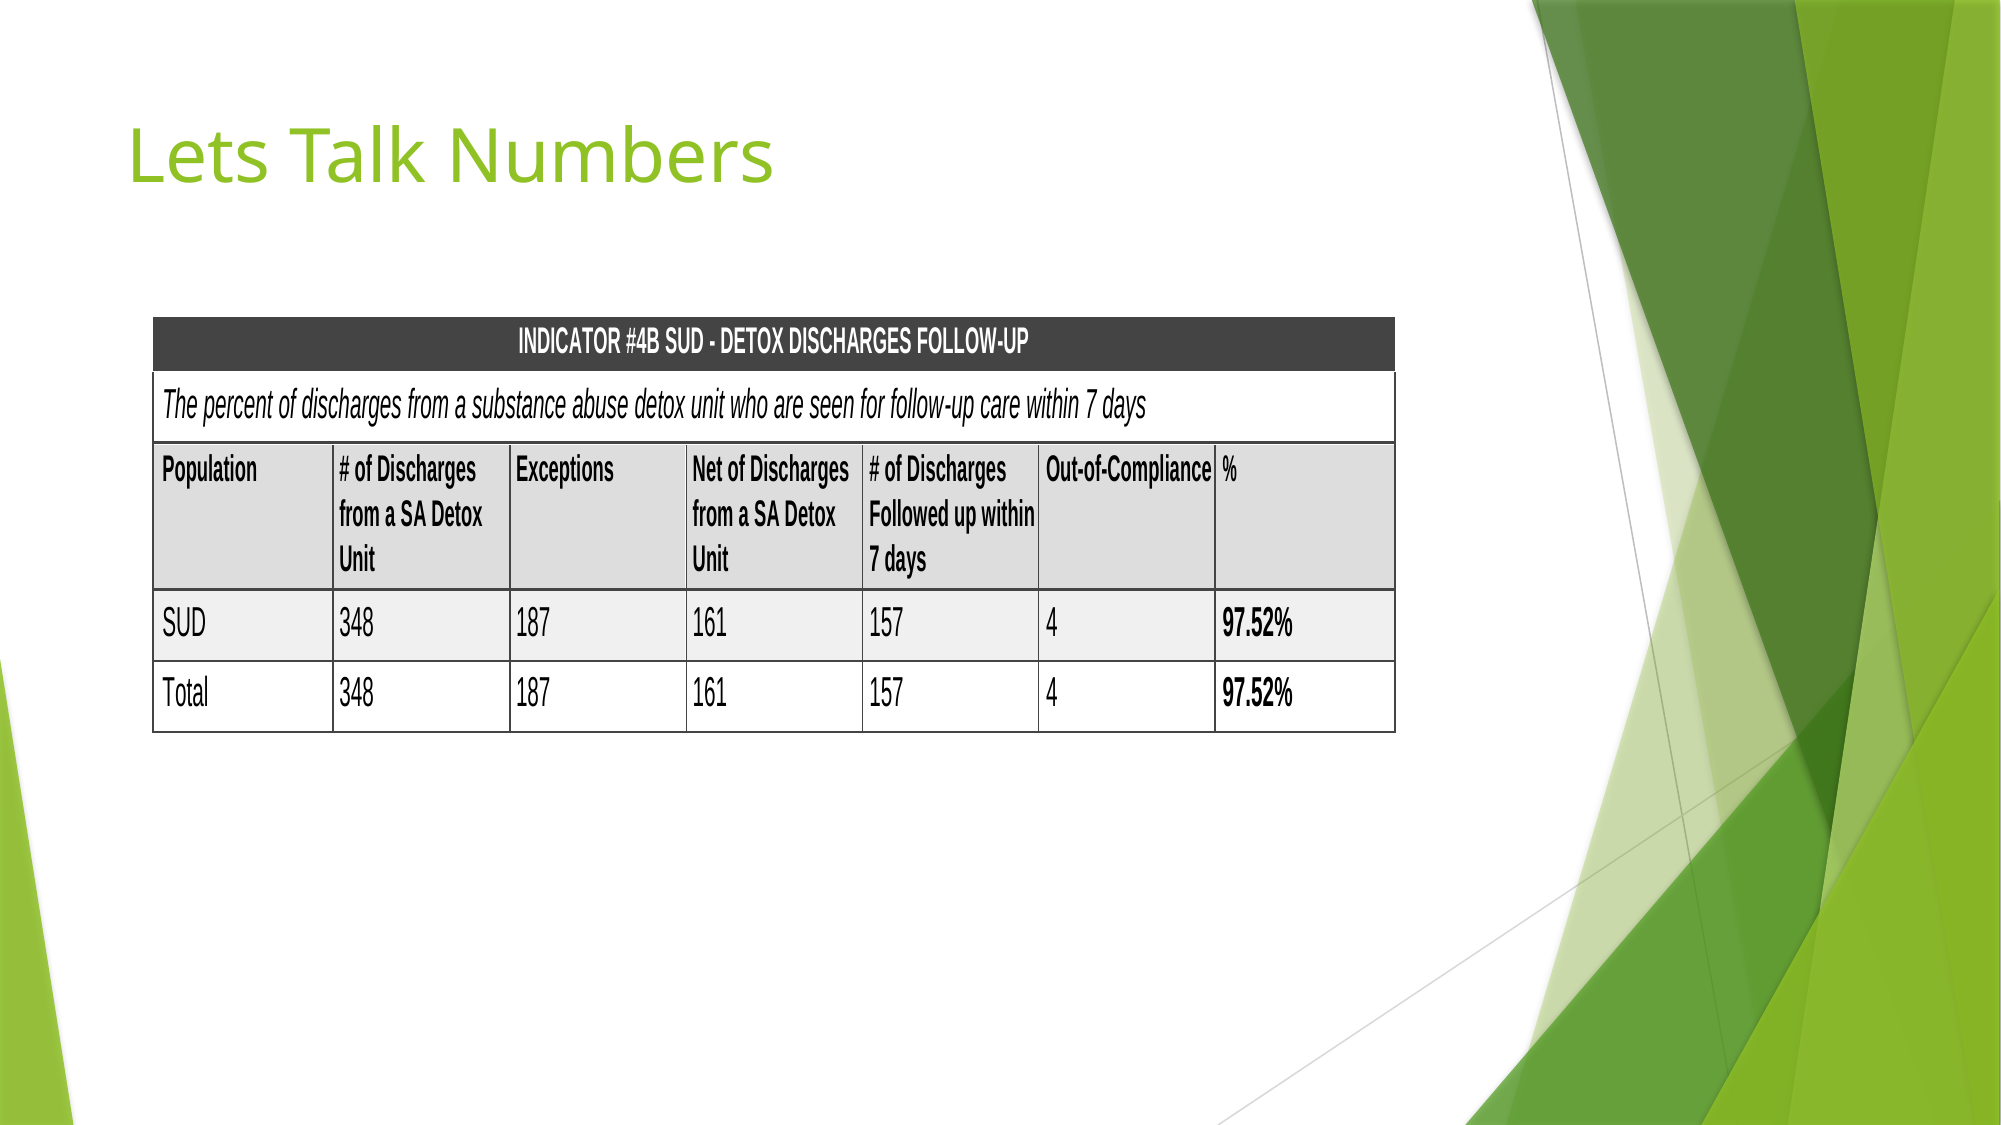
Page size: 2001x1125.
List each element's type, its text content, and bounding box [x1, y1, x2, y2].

title Lets Talk Numbers [111, 99, 1522, 317]
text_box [131, 316, 1410, 793]
